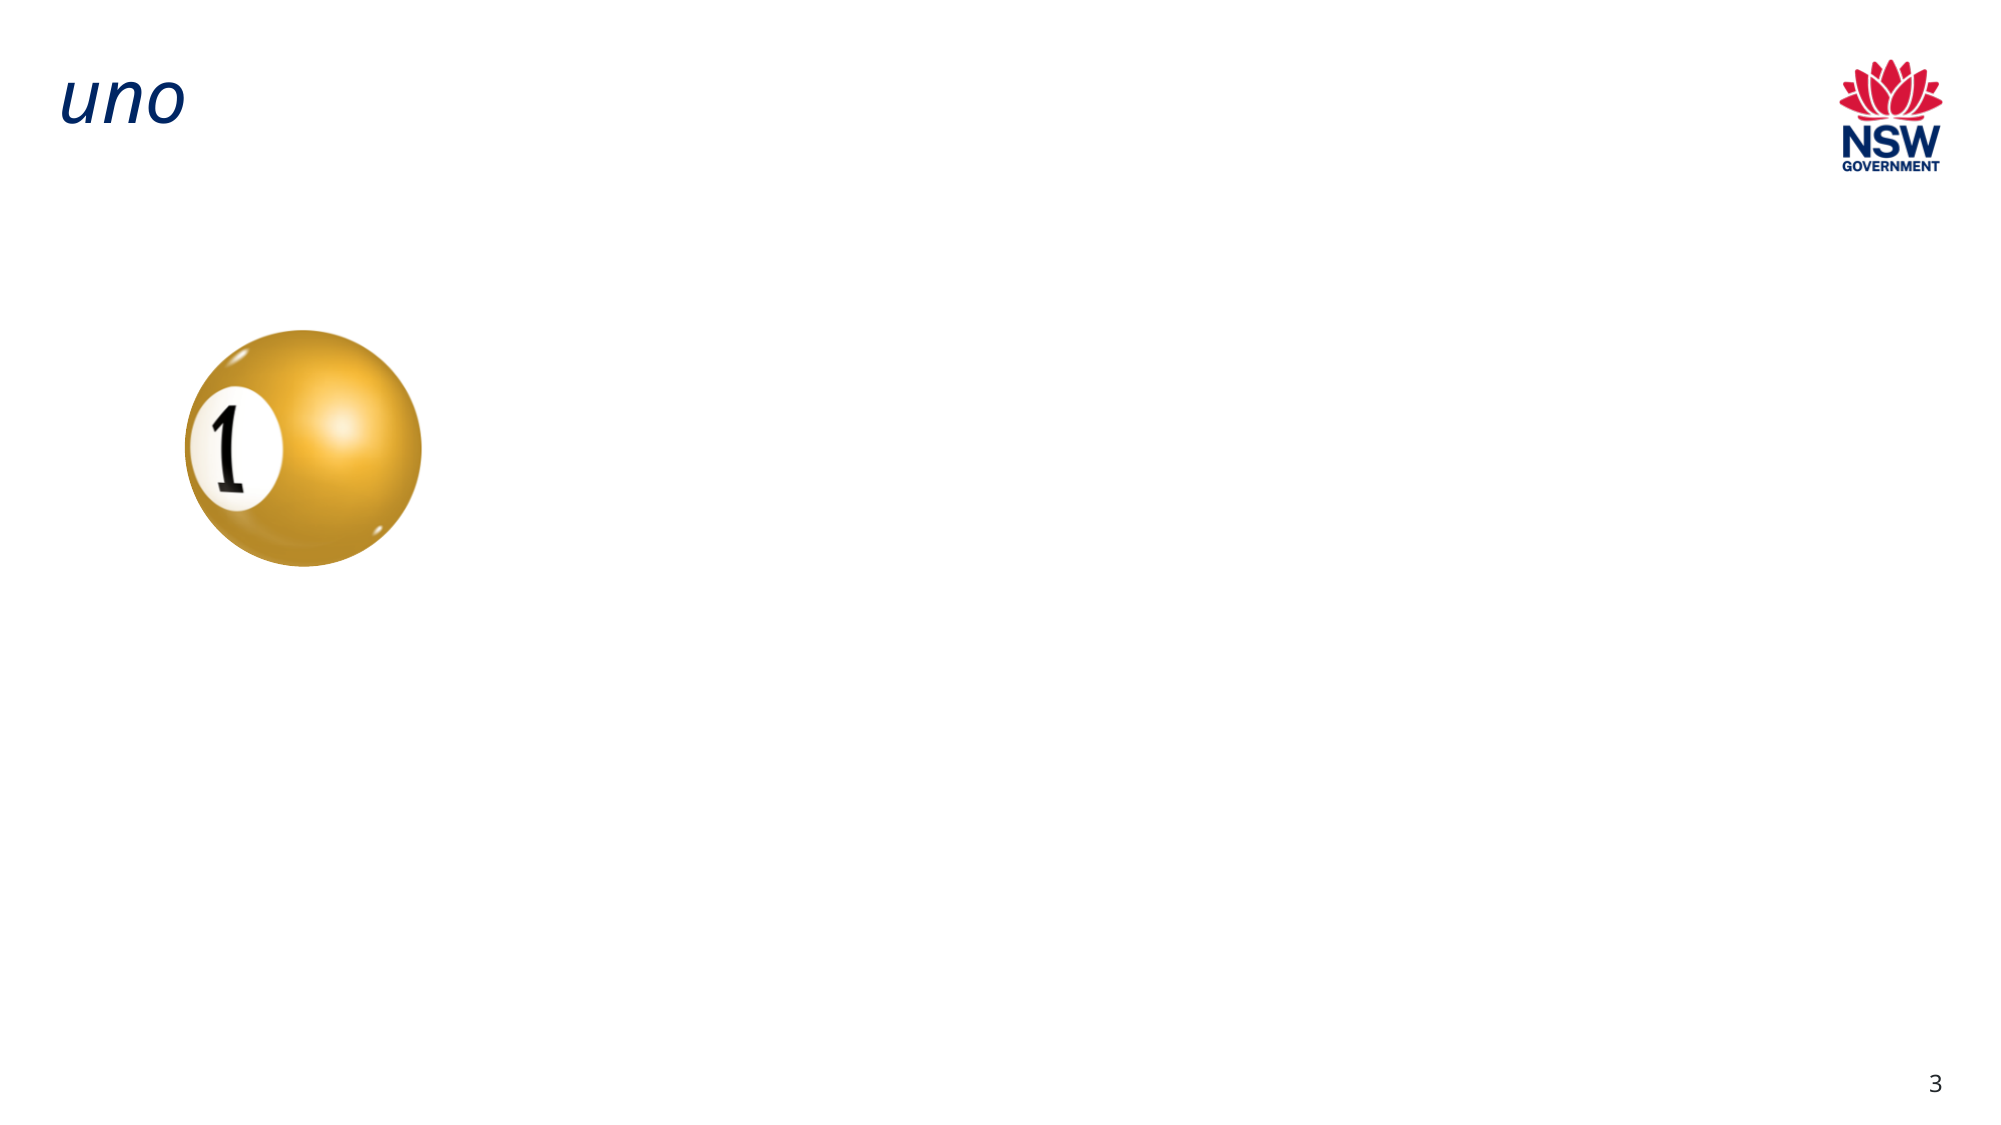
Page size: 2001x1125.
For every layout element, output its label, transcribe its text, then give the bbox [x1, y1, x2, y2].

picture [1839, 59, 1943, 172]
text_box [183, 327, 425, 568]
title uno [59, 59, 1713, 225]
slide_number 3 [1824, 1068, 1943, 1099]
